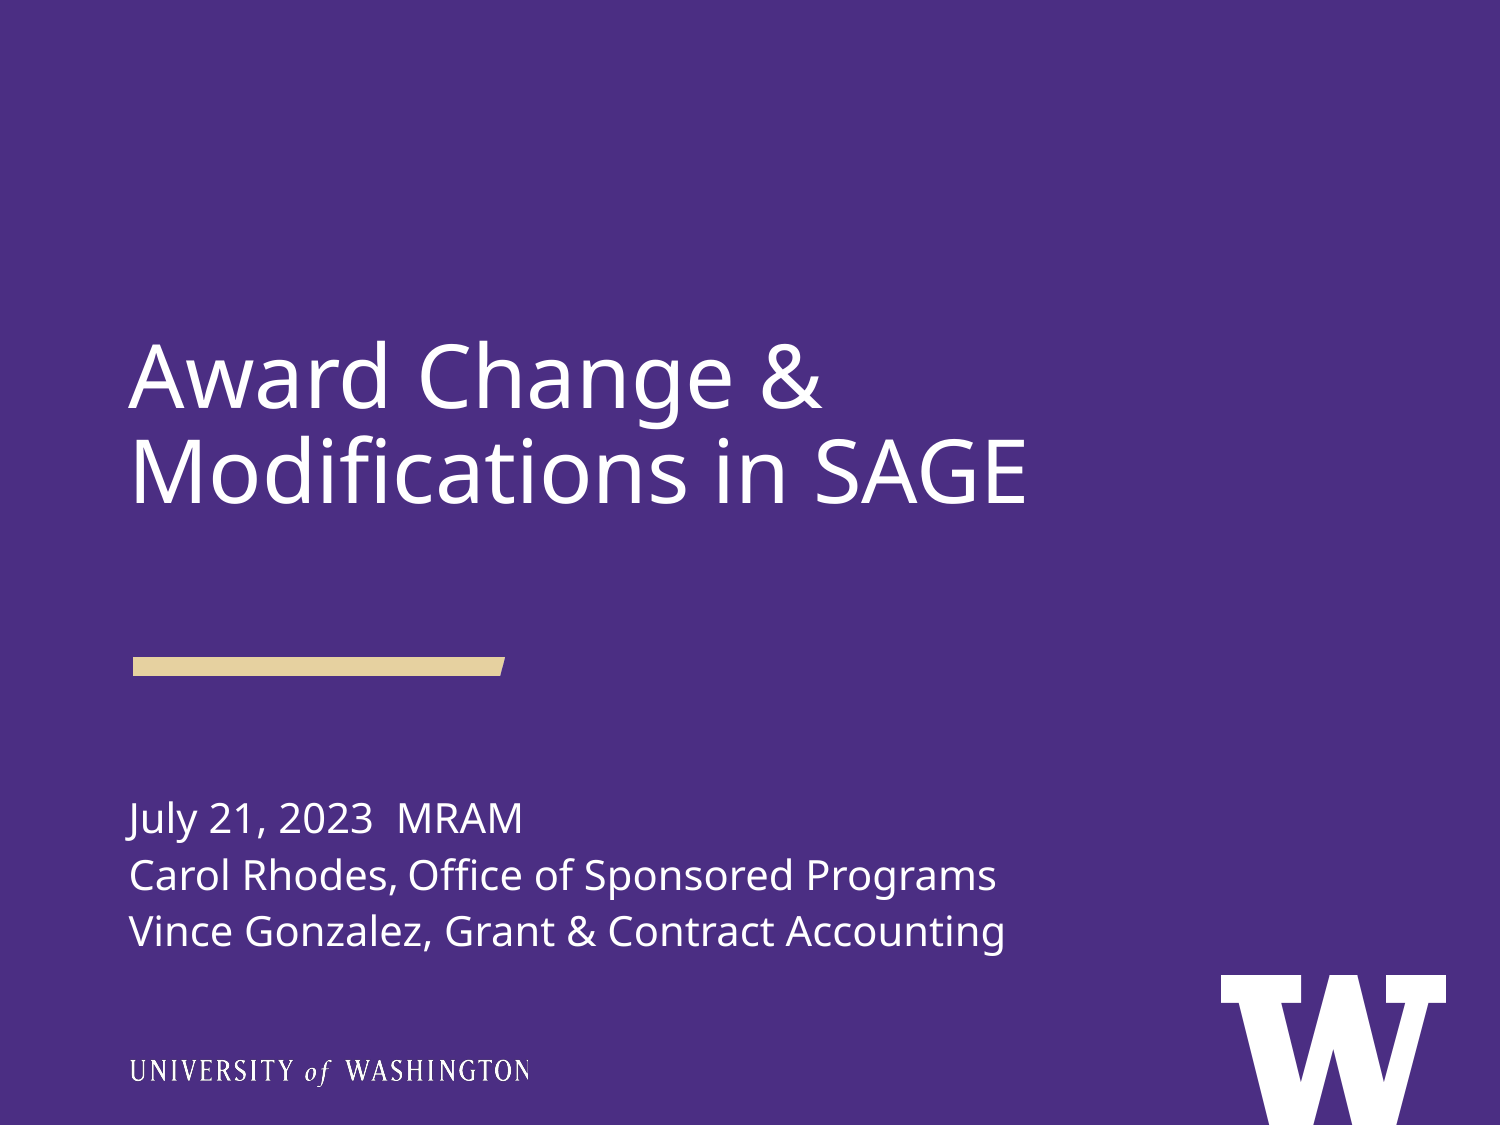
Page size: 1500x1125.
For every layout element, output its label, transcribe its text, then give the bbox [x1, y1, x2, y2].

picture [111, 1042, 528, 1087]
list Award Change & Modifications in SAGE [113, 269, 1258, 531]
text_box July 21, 2023 MRAM Carol Rhodes, Office of Sponsored Programs Vince Gonzalez, Grant & Contract Accounting [113, 706, 1206, 1004]
picture [133, 657, 505, 676]
picture [1221, 975, 1446, 1125]
